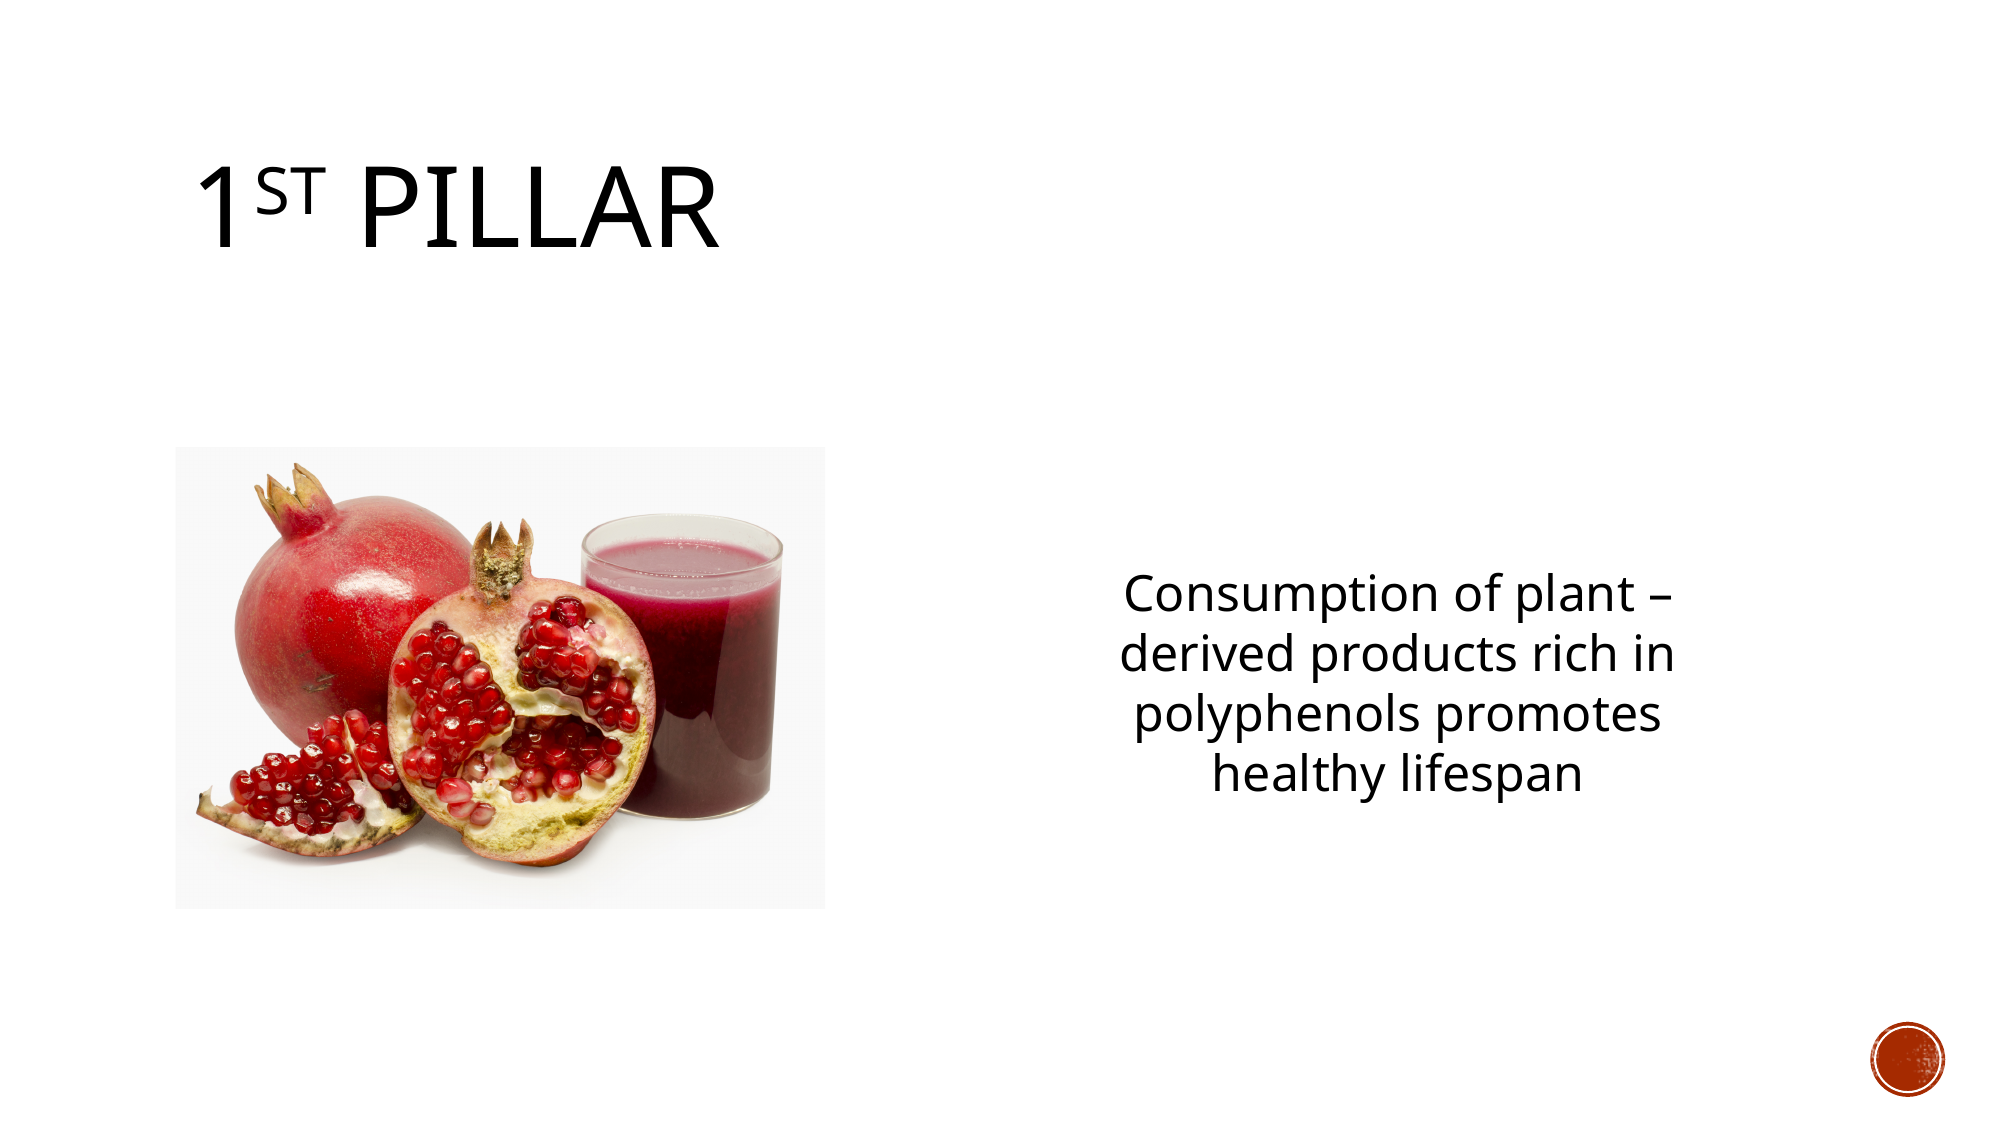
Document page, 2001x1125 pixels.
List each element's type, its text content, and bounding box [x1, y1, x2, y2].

title 1ST PILLAR [175, 79, 1826, 344]
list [178, 451, 824, 907]
text_box Consumption of plant – derived products rich in polyphenols promotes healthy lifespan [1040, 553, 1757, 809]
